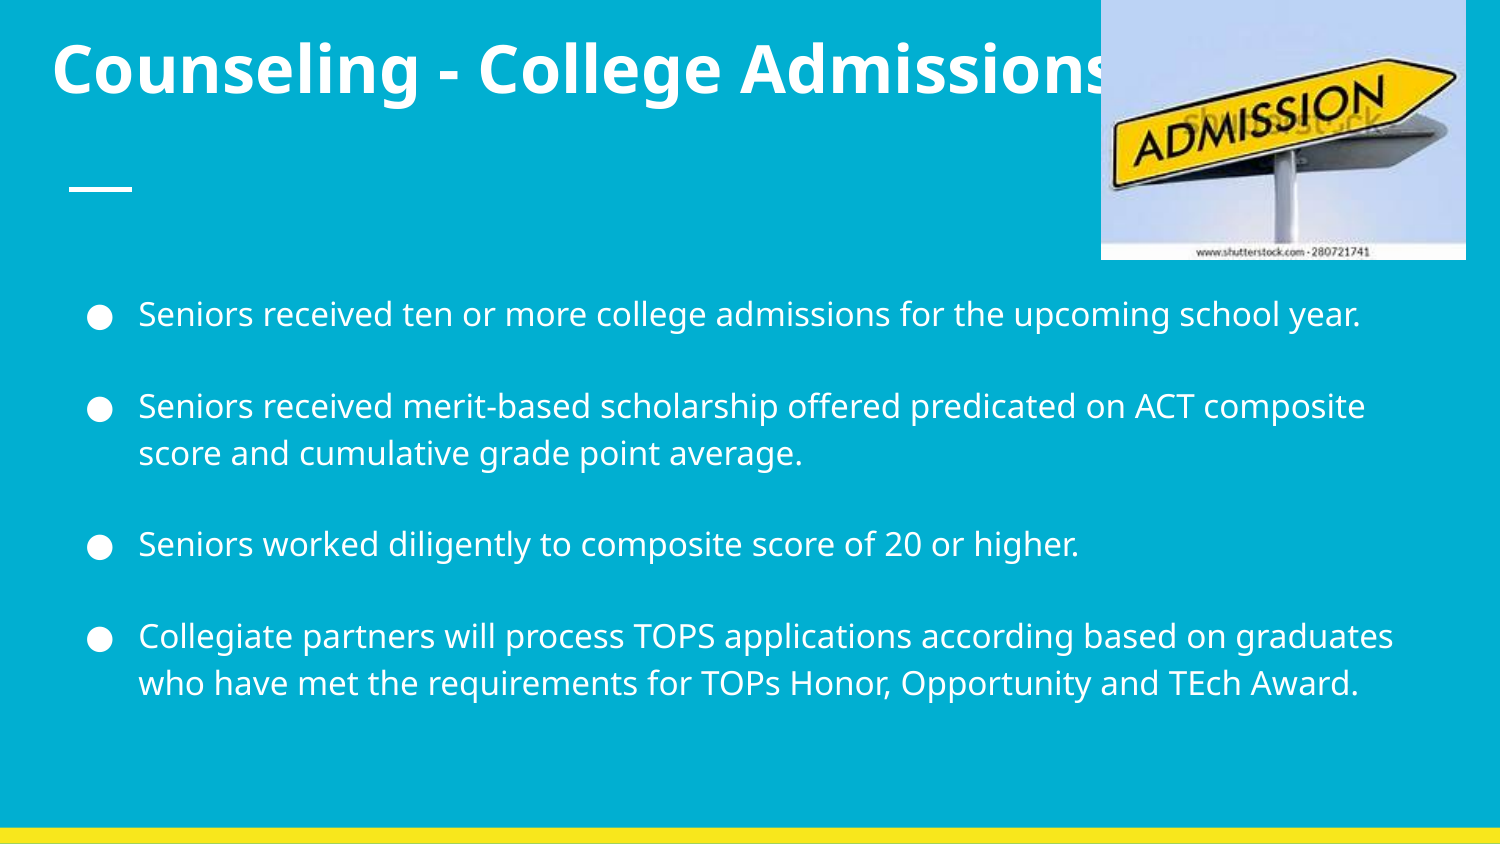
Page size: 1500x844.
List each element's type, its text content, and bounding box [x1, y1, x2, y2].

picture [1100, 0, 1466, 260]
title Counseling - College Admissions [36, 11, 1095, 125]
list Seniors received ten or more college admissions for the upcoming school year. Seniors received merit-based scholarship offered predicated on ACT composite score and cumulative grade point average. Seniors worked diligently to composite score of 20 or higher. Collegiate partners will process TOPS applications according based on graduates who have met the requirements for TOPs Honor, Opportunity and TEch Award. [51, 232, 1449, 750]
